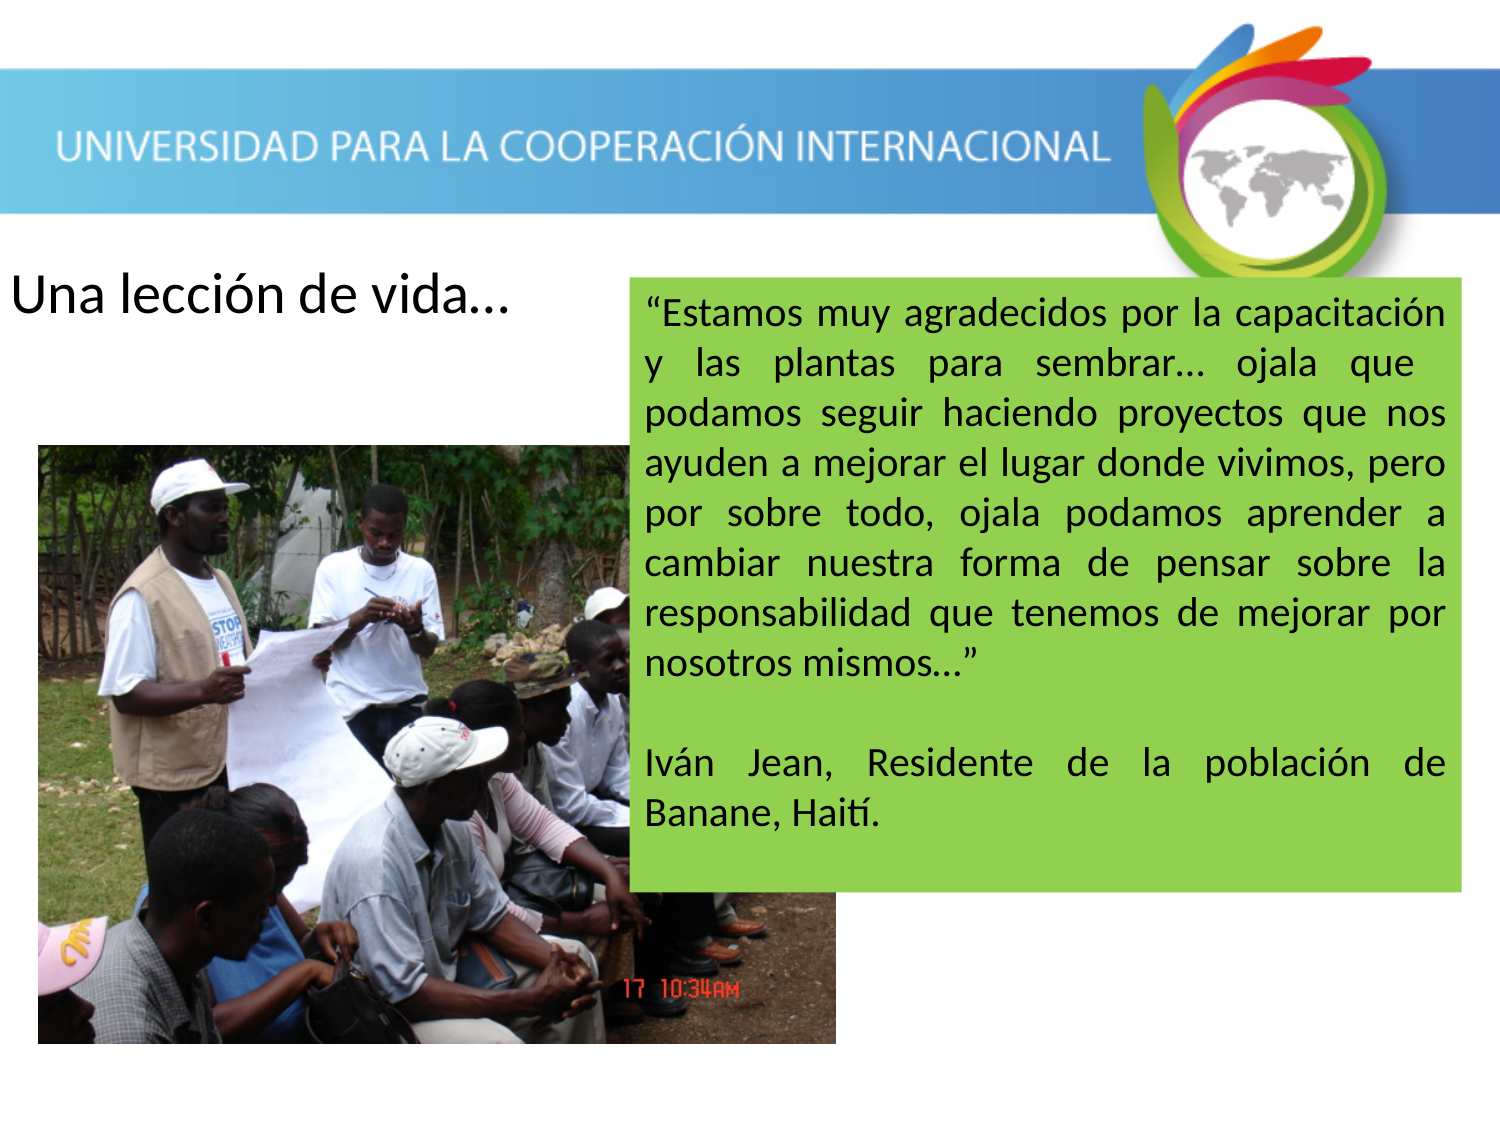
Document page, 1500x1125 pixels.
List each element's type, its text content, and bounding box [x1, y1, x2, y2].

text_box Una lección de vida… [0, 196, 1028, 384]
picture [0, 0, 1500, 1125]
text_box “Estamos muy agradecidos por la capacitación y las plantas para sembrar… ojala que podamos seguir haciendo proyectos que nos ayuden a mejorar el lugar donde vivimos, pero por sobre todo, ojala podamos aprender a cambiar nuestra forma de pensar sobre la responsabilidad que tenemos de mejorar por nosotros mismos…” Iván Jean, Residente de la población de Banane, Haití. [629, 277, 1462, 893]
